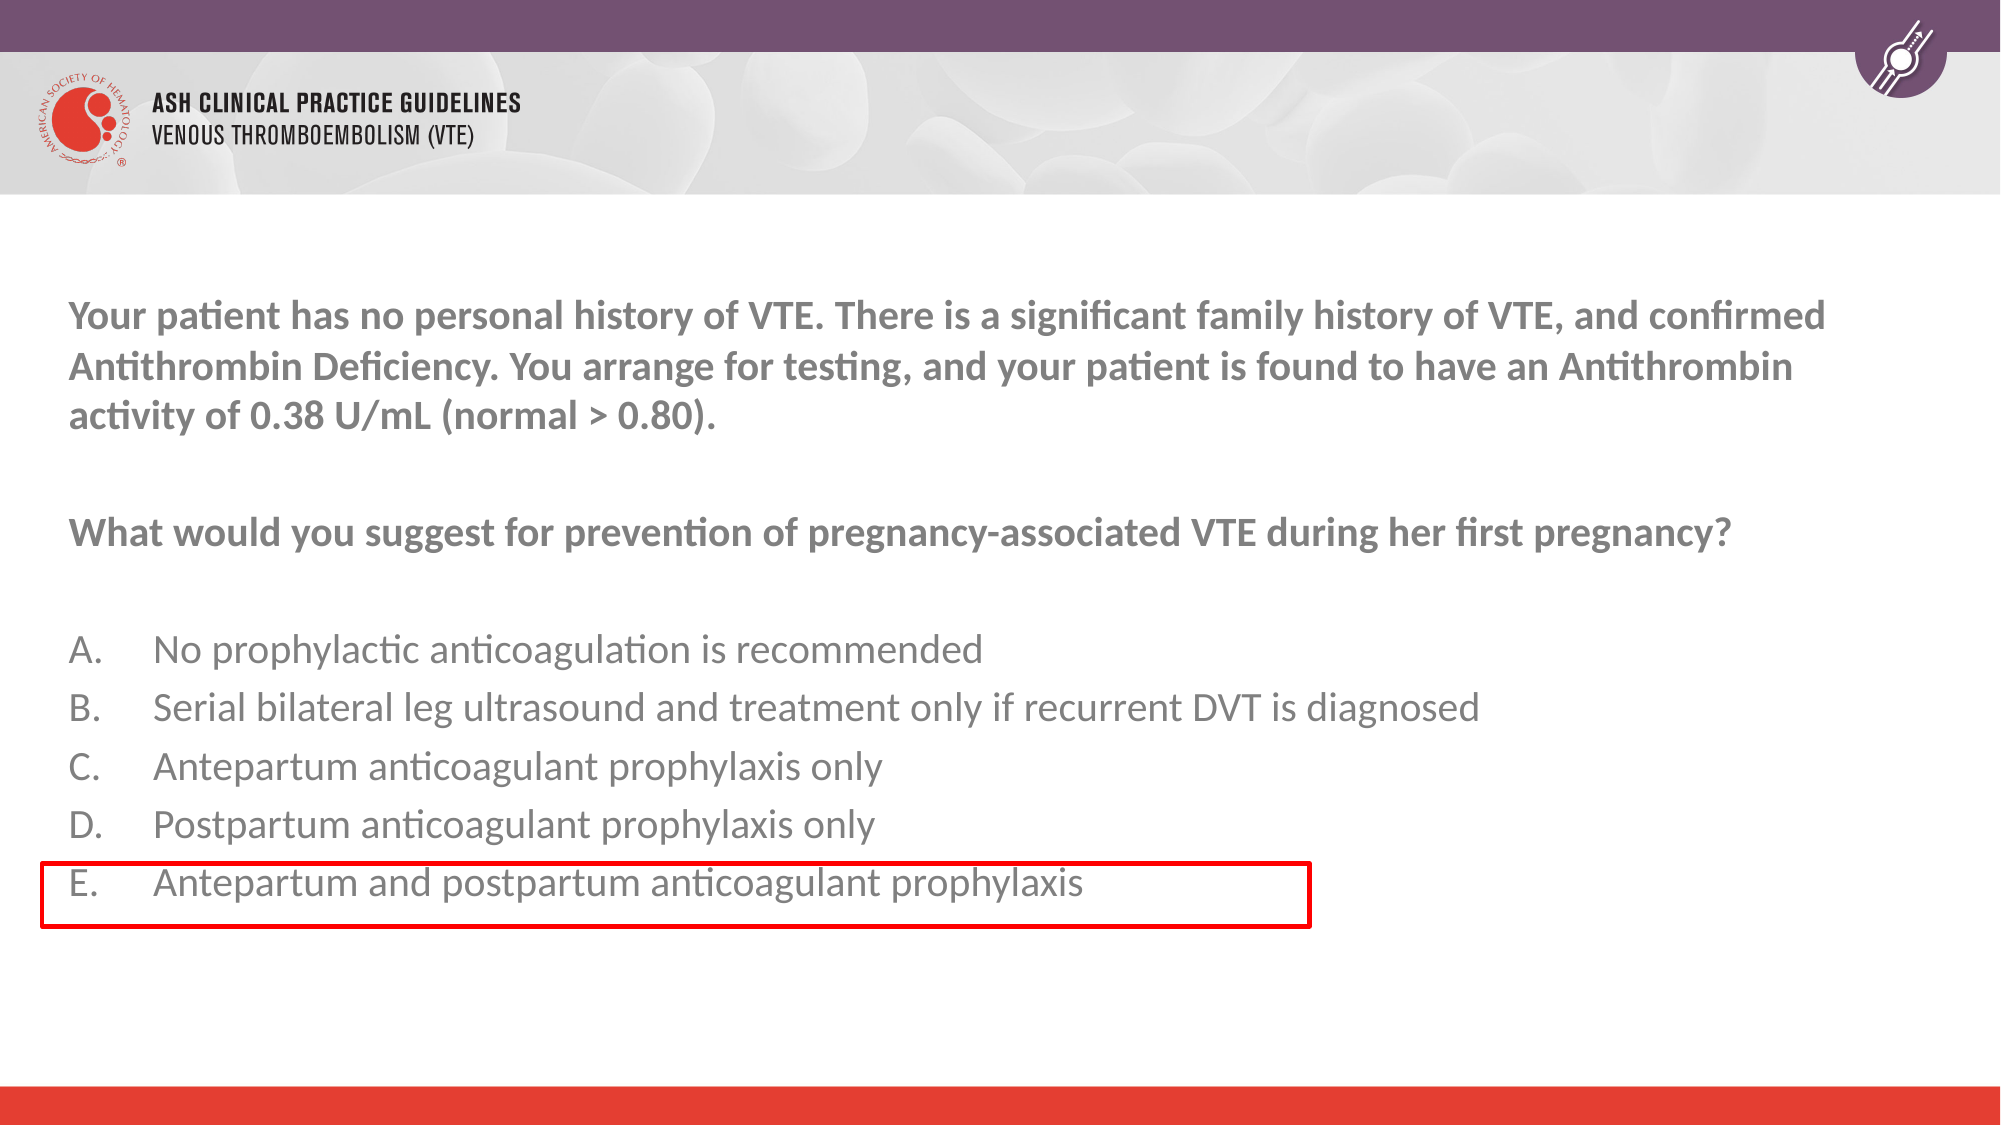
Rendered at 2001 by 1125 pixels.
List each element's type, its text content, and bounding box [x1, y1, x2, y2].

list Your patient has no personal history of VTE. There is a significant family history of VTE, and confirmed Antithrombin Deficiency. You arrange for testing, and your patient is found to have an Antithrombin activity of 0.38 U/mL (normal > 0.80). What would you suggest for prevention of pregnancy-associated VTE during her first pregnancy? No prophylactic anticoagulation is recommended Serial bilateral leg ultrasound and treatment only if recurrent DVT is diagnosed Antepartum anticoagulant prophylaxis only Postpartum anticoagulant prophylaxis only Antepartum and postpartum anticoagulant prophylaxis [68, 288, 1869, 965]
picture [0, 0, 2001, 1125]
text_box [40, 861, 1311, 928]
